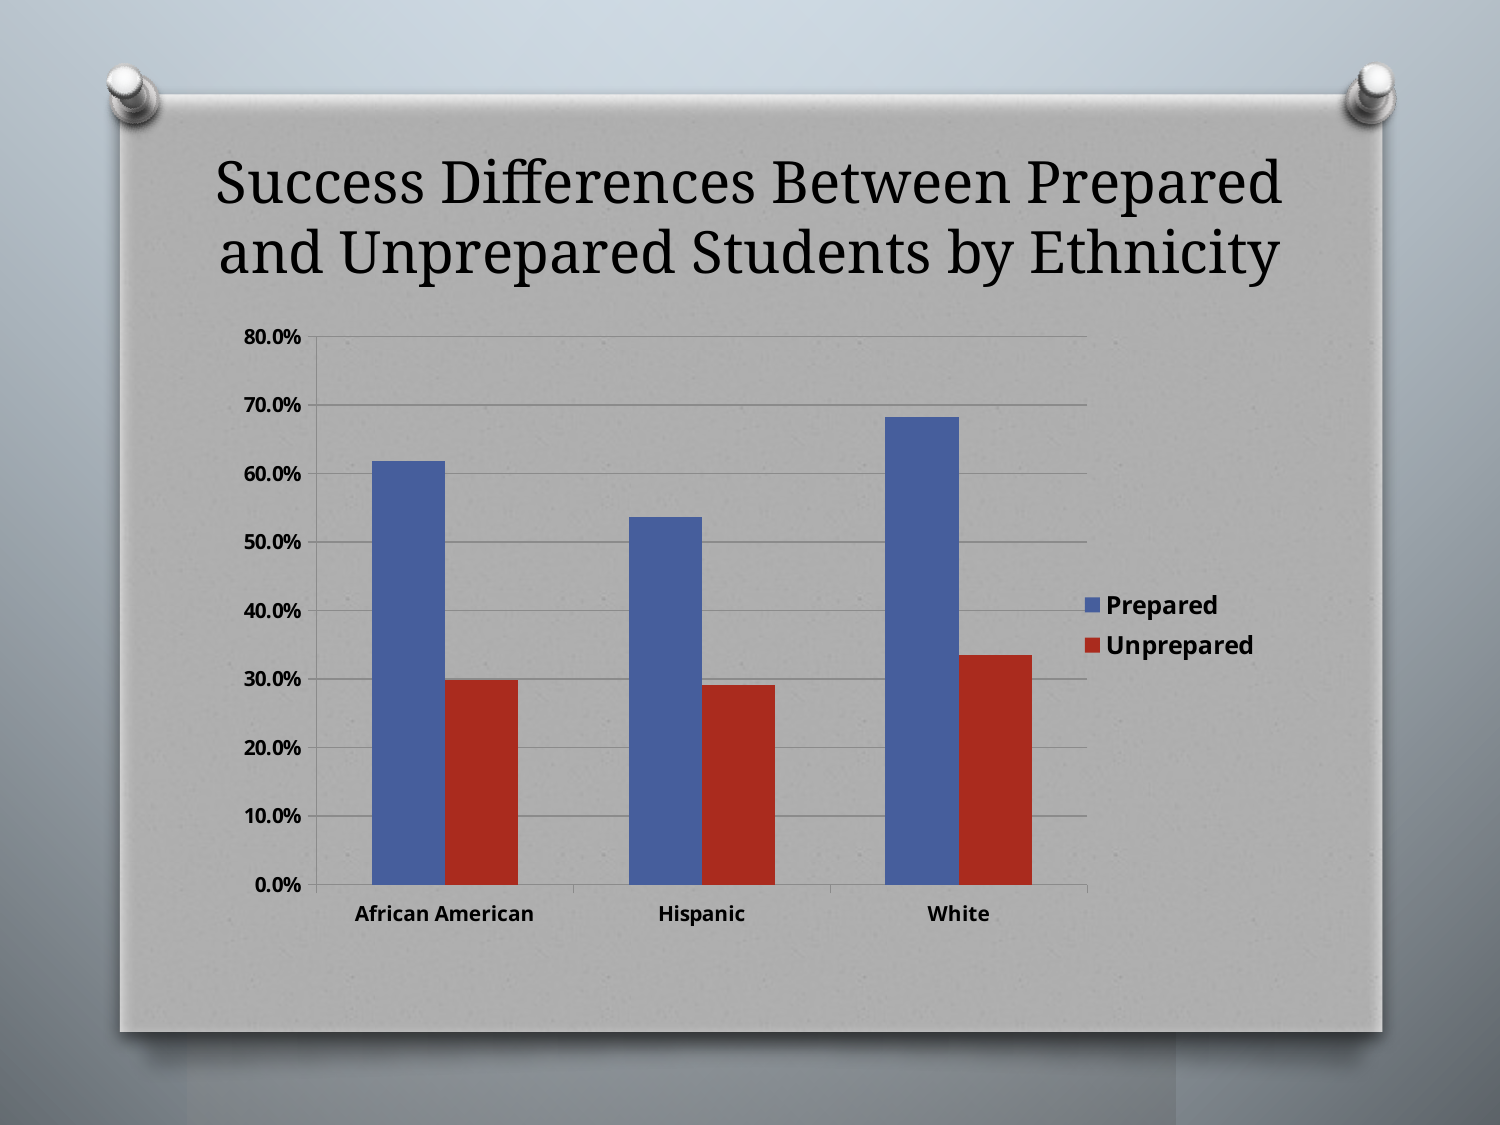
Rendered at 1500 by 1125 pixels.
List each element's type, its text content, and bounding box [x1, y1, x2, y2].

picture [1317, 35, 1439, 156]
title Success Differences Between Prepared and Unprepared Students by Ethnicity [150, 112, 1350, 363]
picture [75, 29, 198, 149]
chart [224, 312, 1276, 938]
